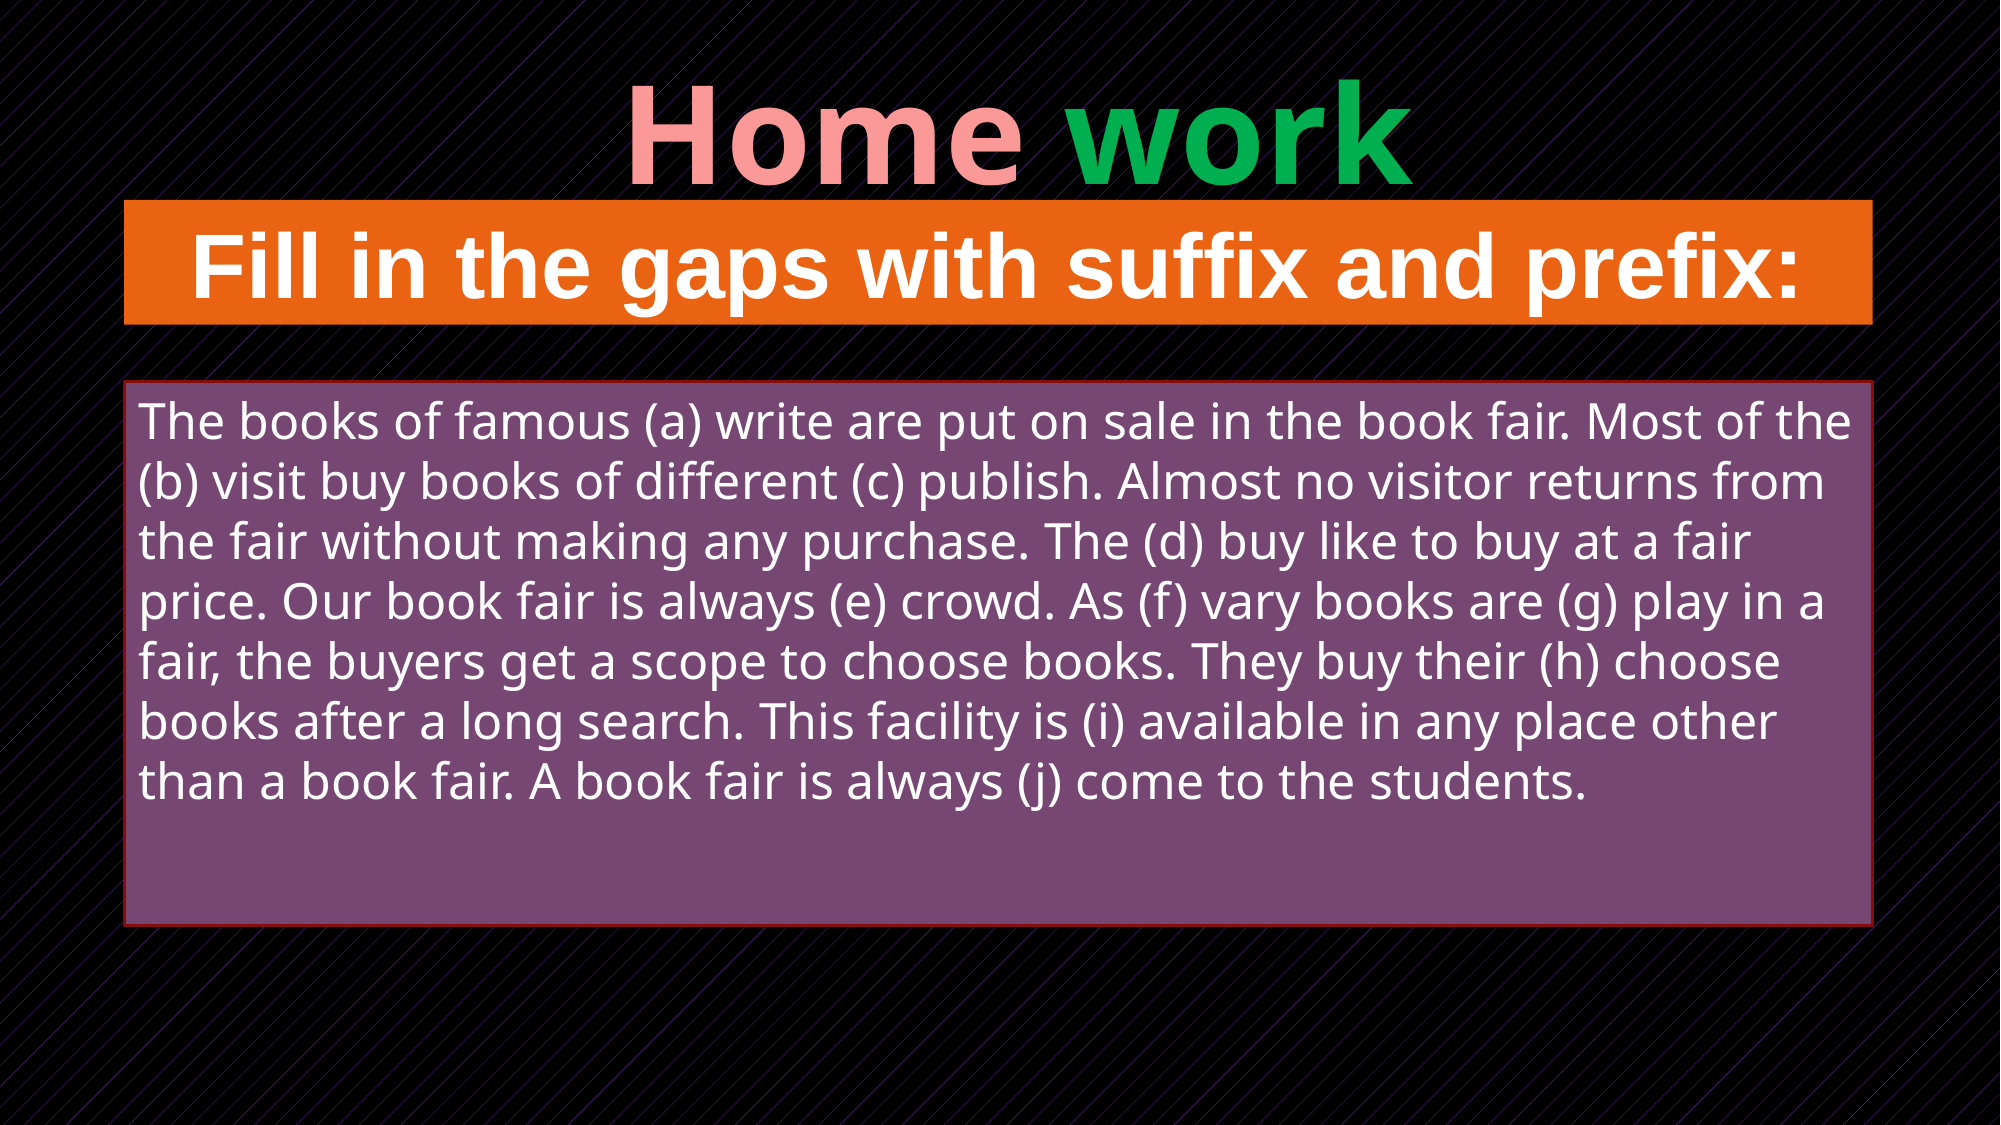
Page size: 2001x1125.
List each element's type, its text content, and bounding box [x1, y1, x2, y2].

text_box Fill in the gaps with suffix and prefix: [124, 199, 1873, 325]
text_box The books of famous (a) write are put on sale in the book fair. Most of the (b) visit buy books of different (c) publish. Almost no visitor returns from the fair without making any purchase. The (d) buy like to buy at a fair price. Our book fair is always (e) crowd. As (f) vary books are (g) play in a fair, the buyers get a scope to choose books. They buy their (h) choose books after a long search. This facility is (i) available in any place other than a book fair. A book fair is always (j) come to the students. [123, 380, 1874, 927]
text_box Home work [284, 39, 1750, 199]
